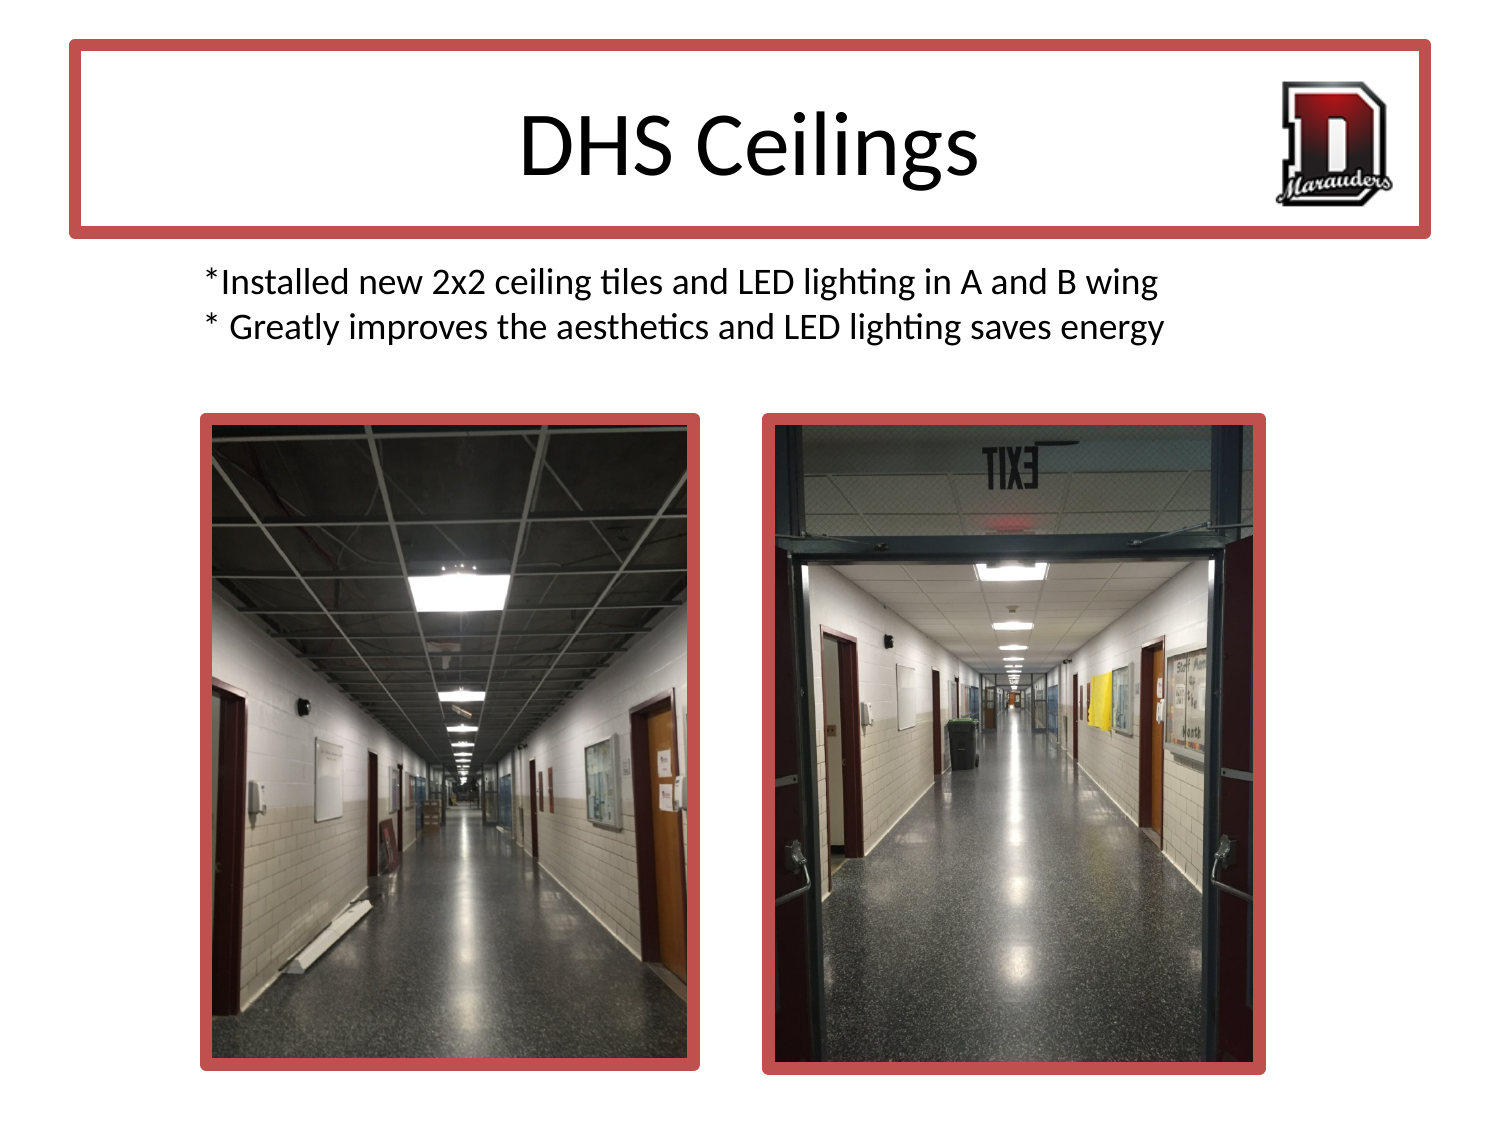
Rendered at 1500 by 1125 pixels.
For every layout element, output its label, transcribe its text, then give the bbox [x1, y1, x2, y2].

picture [1262, 74, 1404, 216]
picture [774, 424, 1254, 1063]
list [212, 424, 688, 1059]
text_box *Installed new 2x2 ceiling tiles and LED lighting in A and B wing * Greatly improves the aesthetics and LED lighting saves energy [187, 249, 1363, 355]
title DHS Ceilings [75, 45, 1425, 233]
